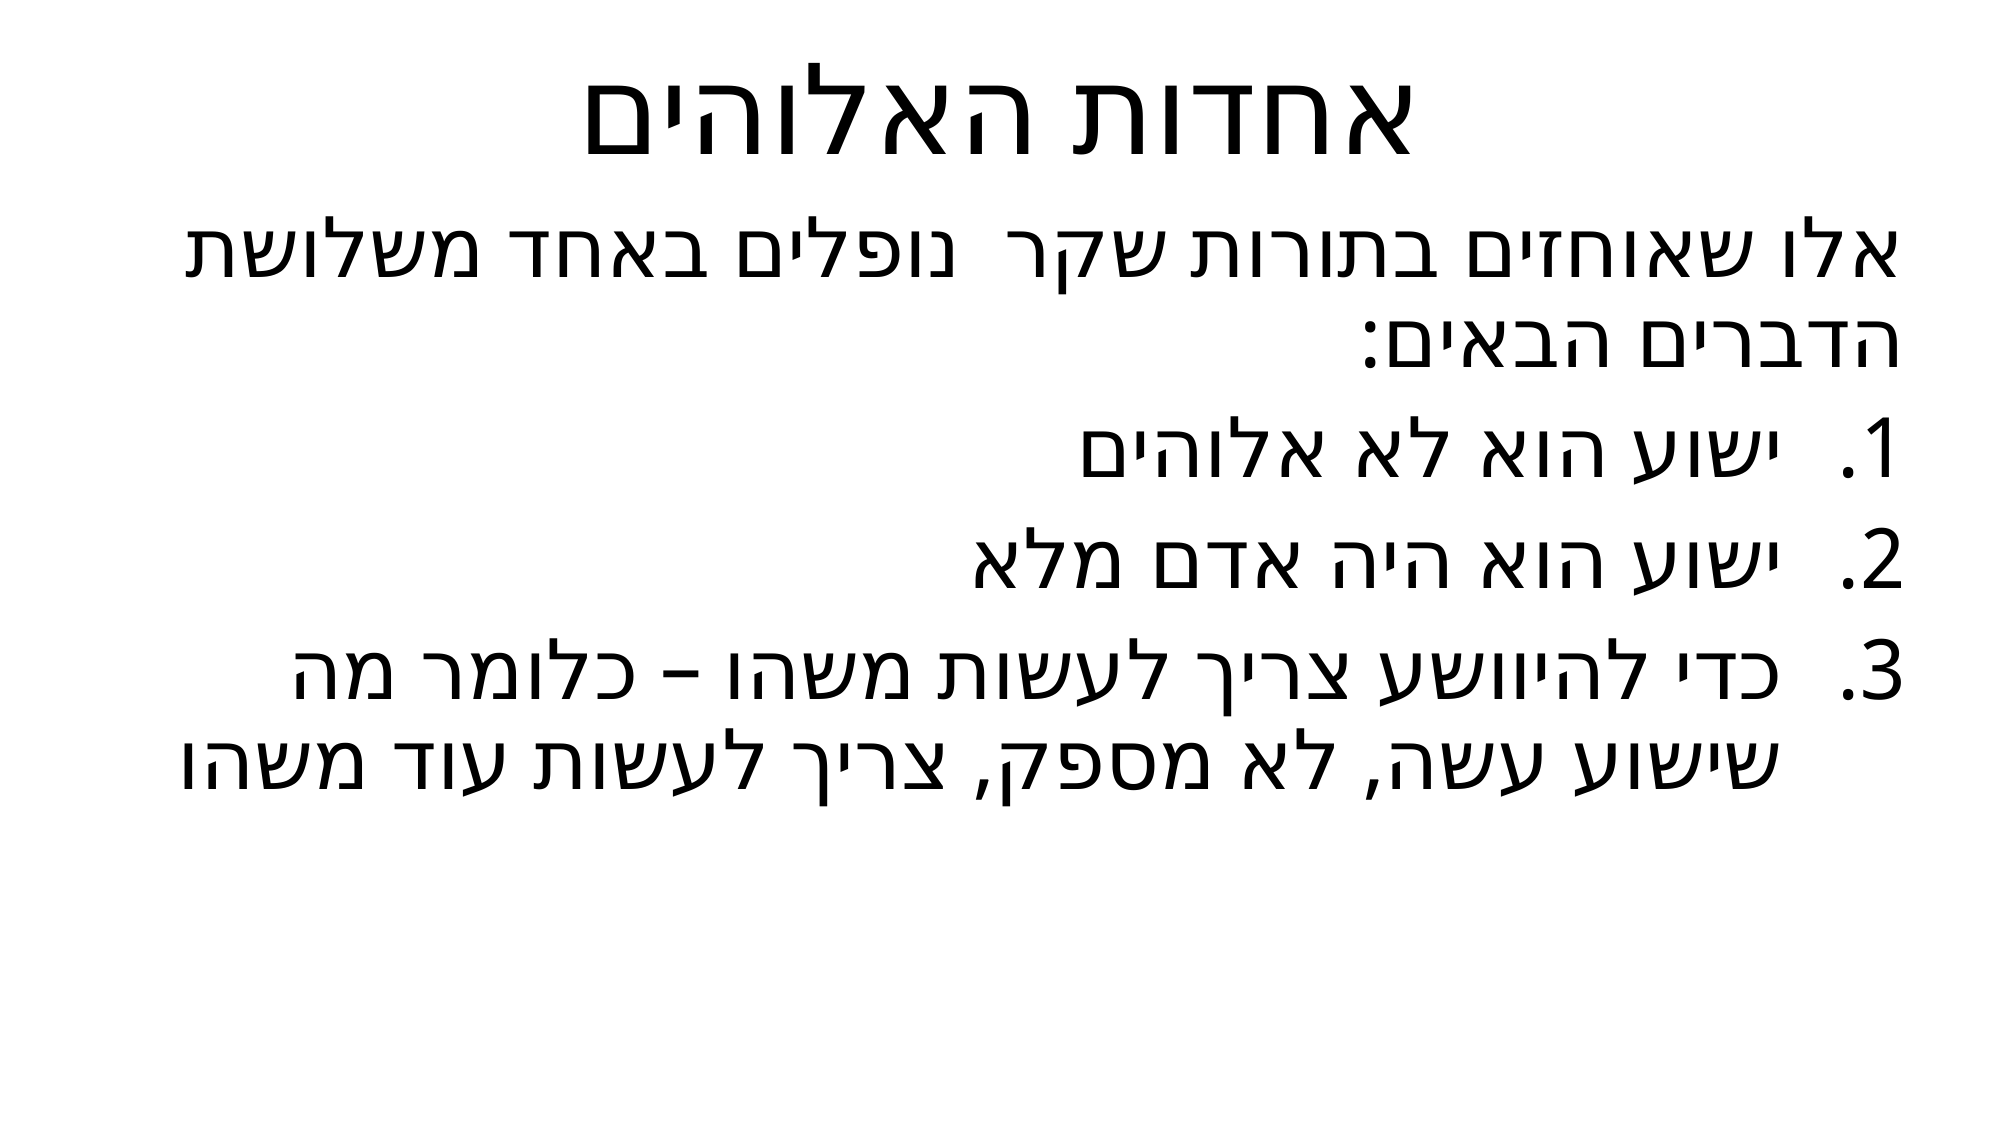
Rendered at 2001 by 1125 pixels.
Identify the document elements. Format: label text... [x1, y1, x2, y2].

list אלו שאוחזים בתורות שקר נופלים באחד משלושת הדברים הבאים: ישוע הוא לא אלוהים ישוע הוא היה אדם מלא כדי להיוושע צריך לעשות משהו – כלומר מה שישוע עשה, לא מספק, צריך לעשות עוד משהו [137, 197, 1921, 1086]
title אחדות האלוהים [137, 30, 1863, 197]
